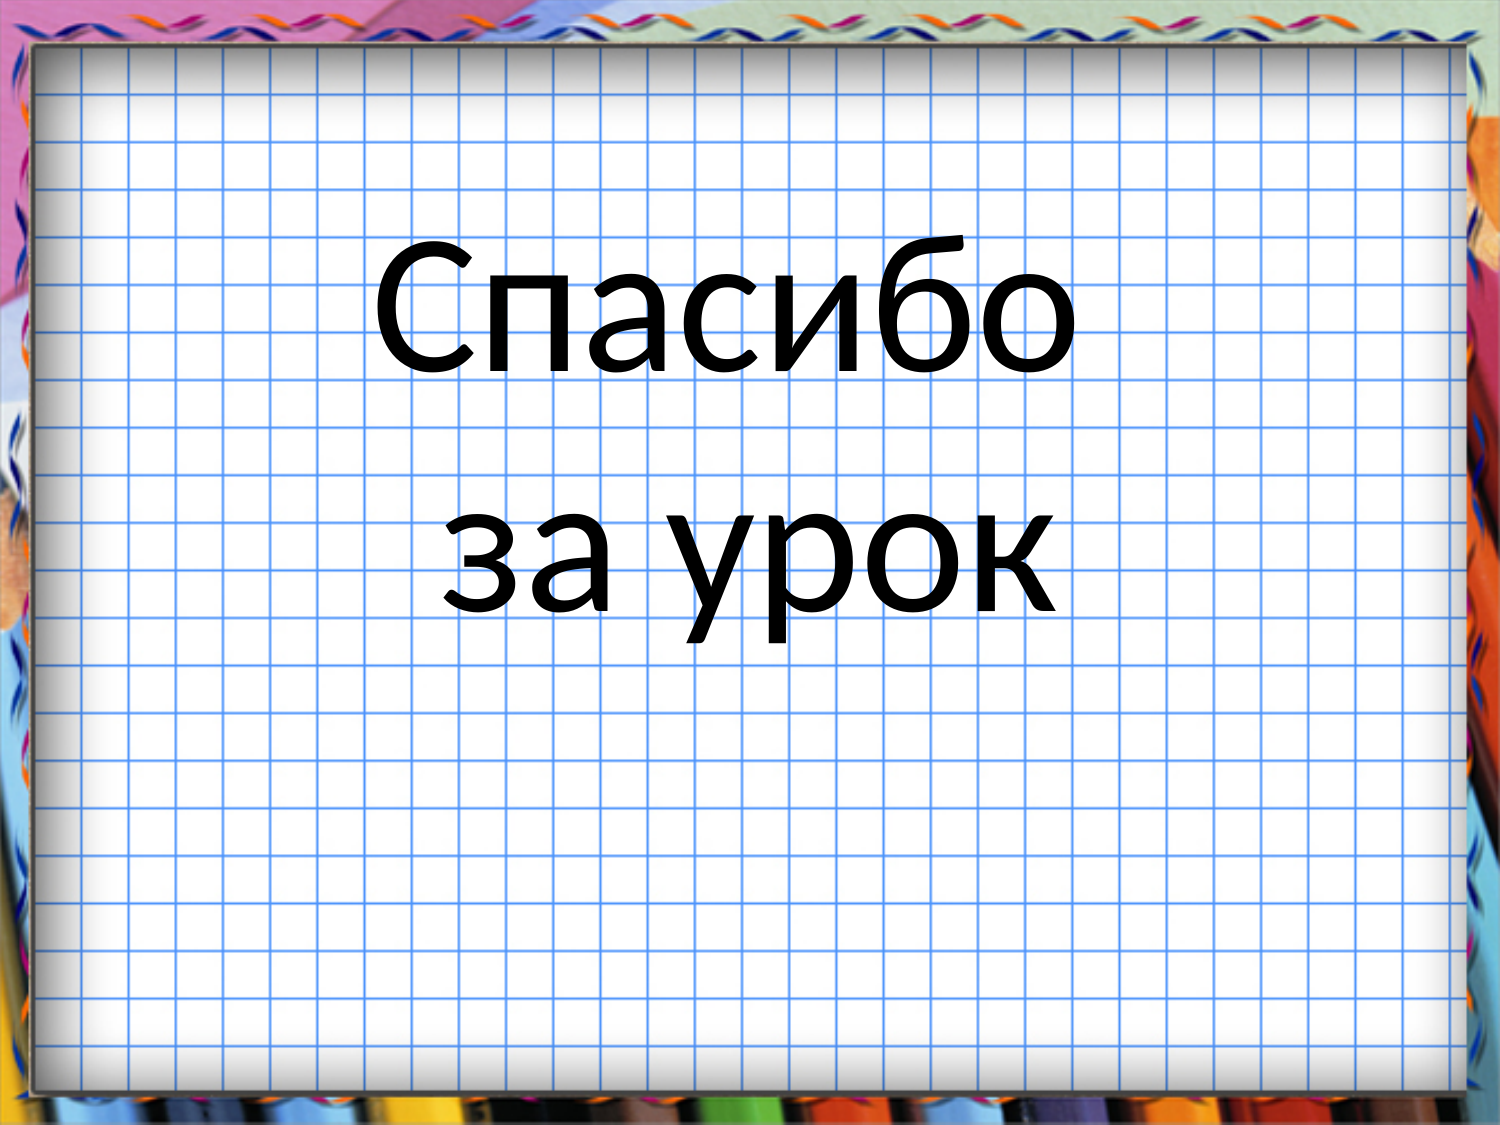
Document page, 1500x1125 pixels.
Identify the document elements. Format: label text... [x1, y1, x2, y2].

title Спасибо за урок [49, 37, 1450, 786]
picture [0, 0, 1500, 1125]
